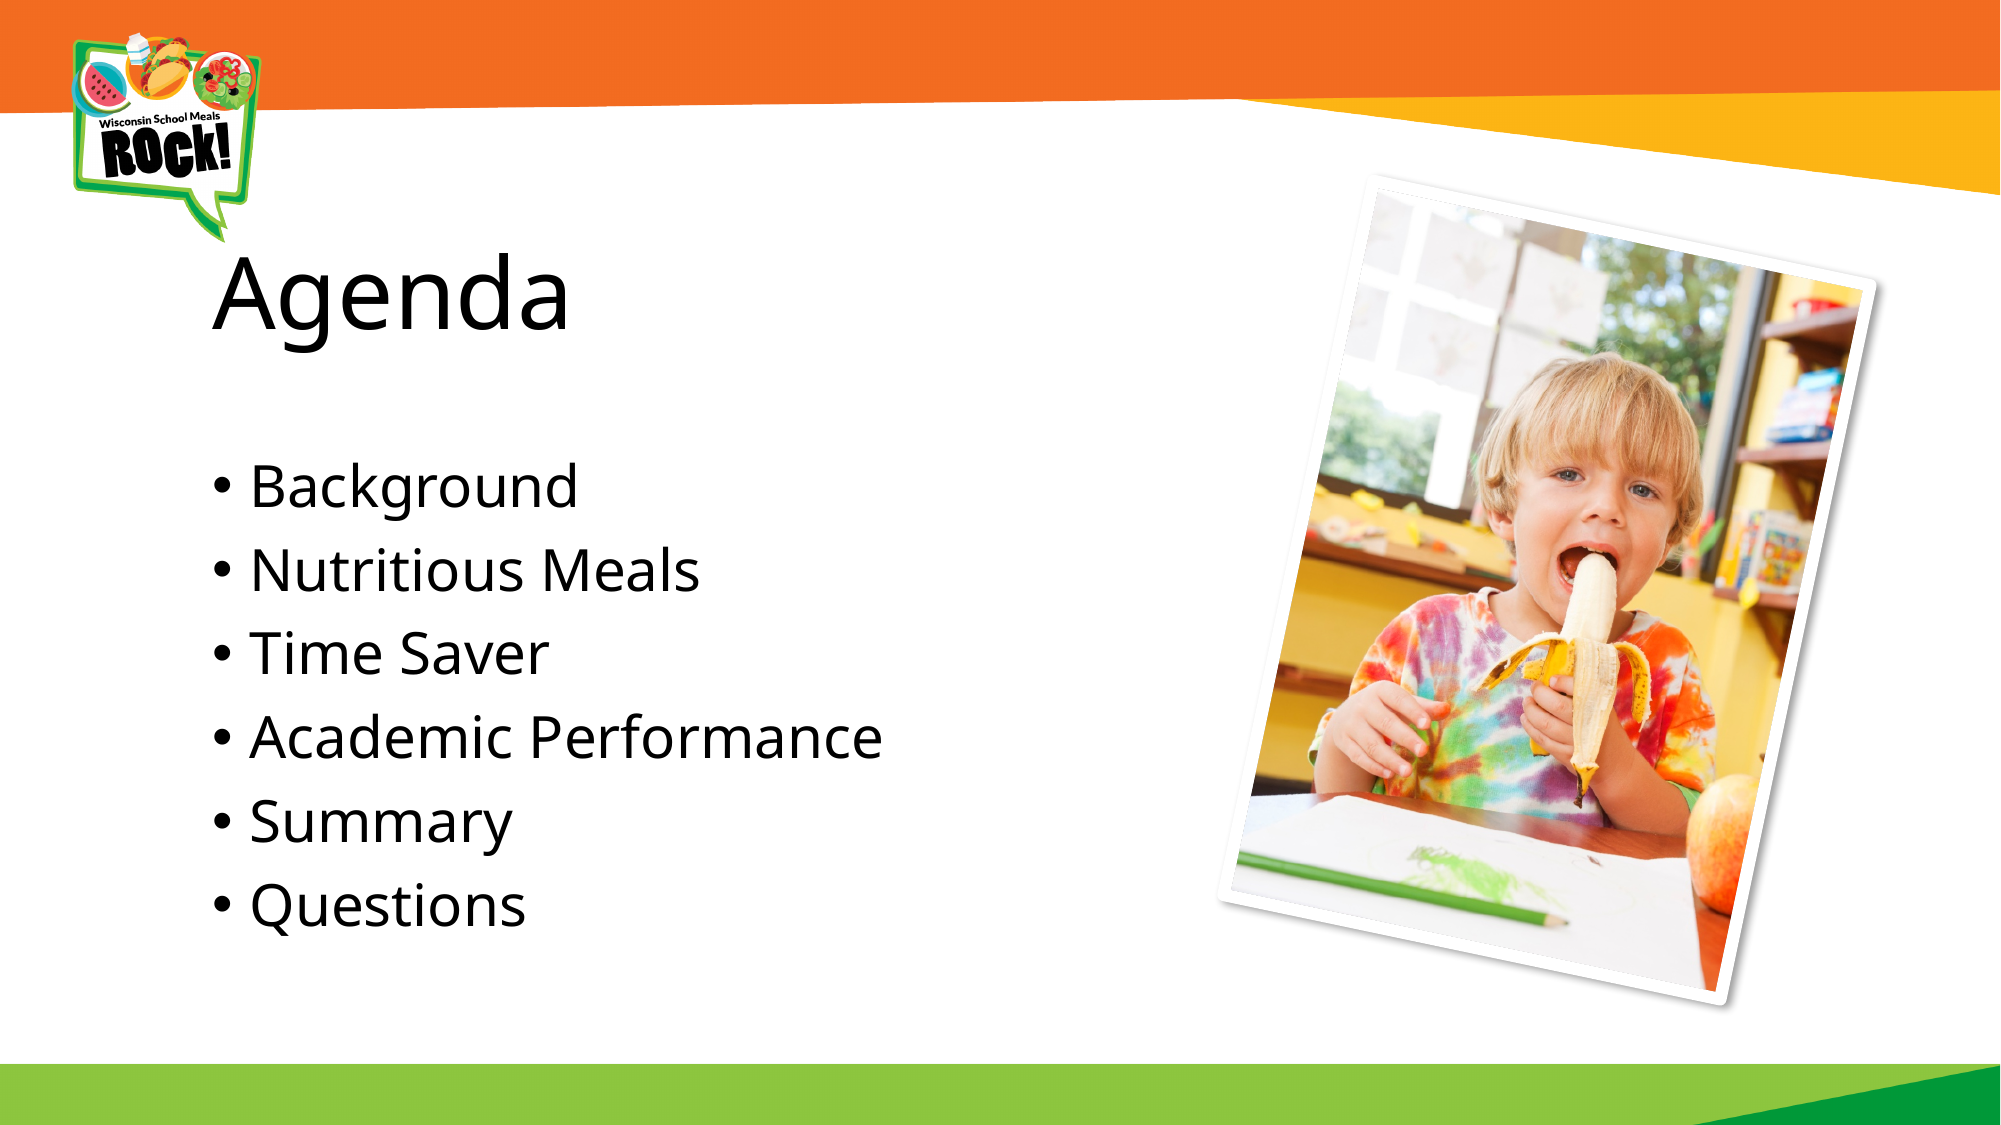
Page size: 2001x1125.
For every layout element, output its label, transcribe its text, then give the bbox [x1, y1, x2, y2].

picture [0, 0, 2001, 1125]
list Background Nutritious Meals Time Saver Academic Performance Summary Questions [197, 449, 1204, 997]
title Agenda [1454, 188, 1923, 406]
title Agenda [197, 188, 1365, 406]
